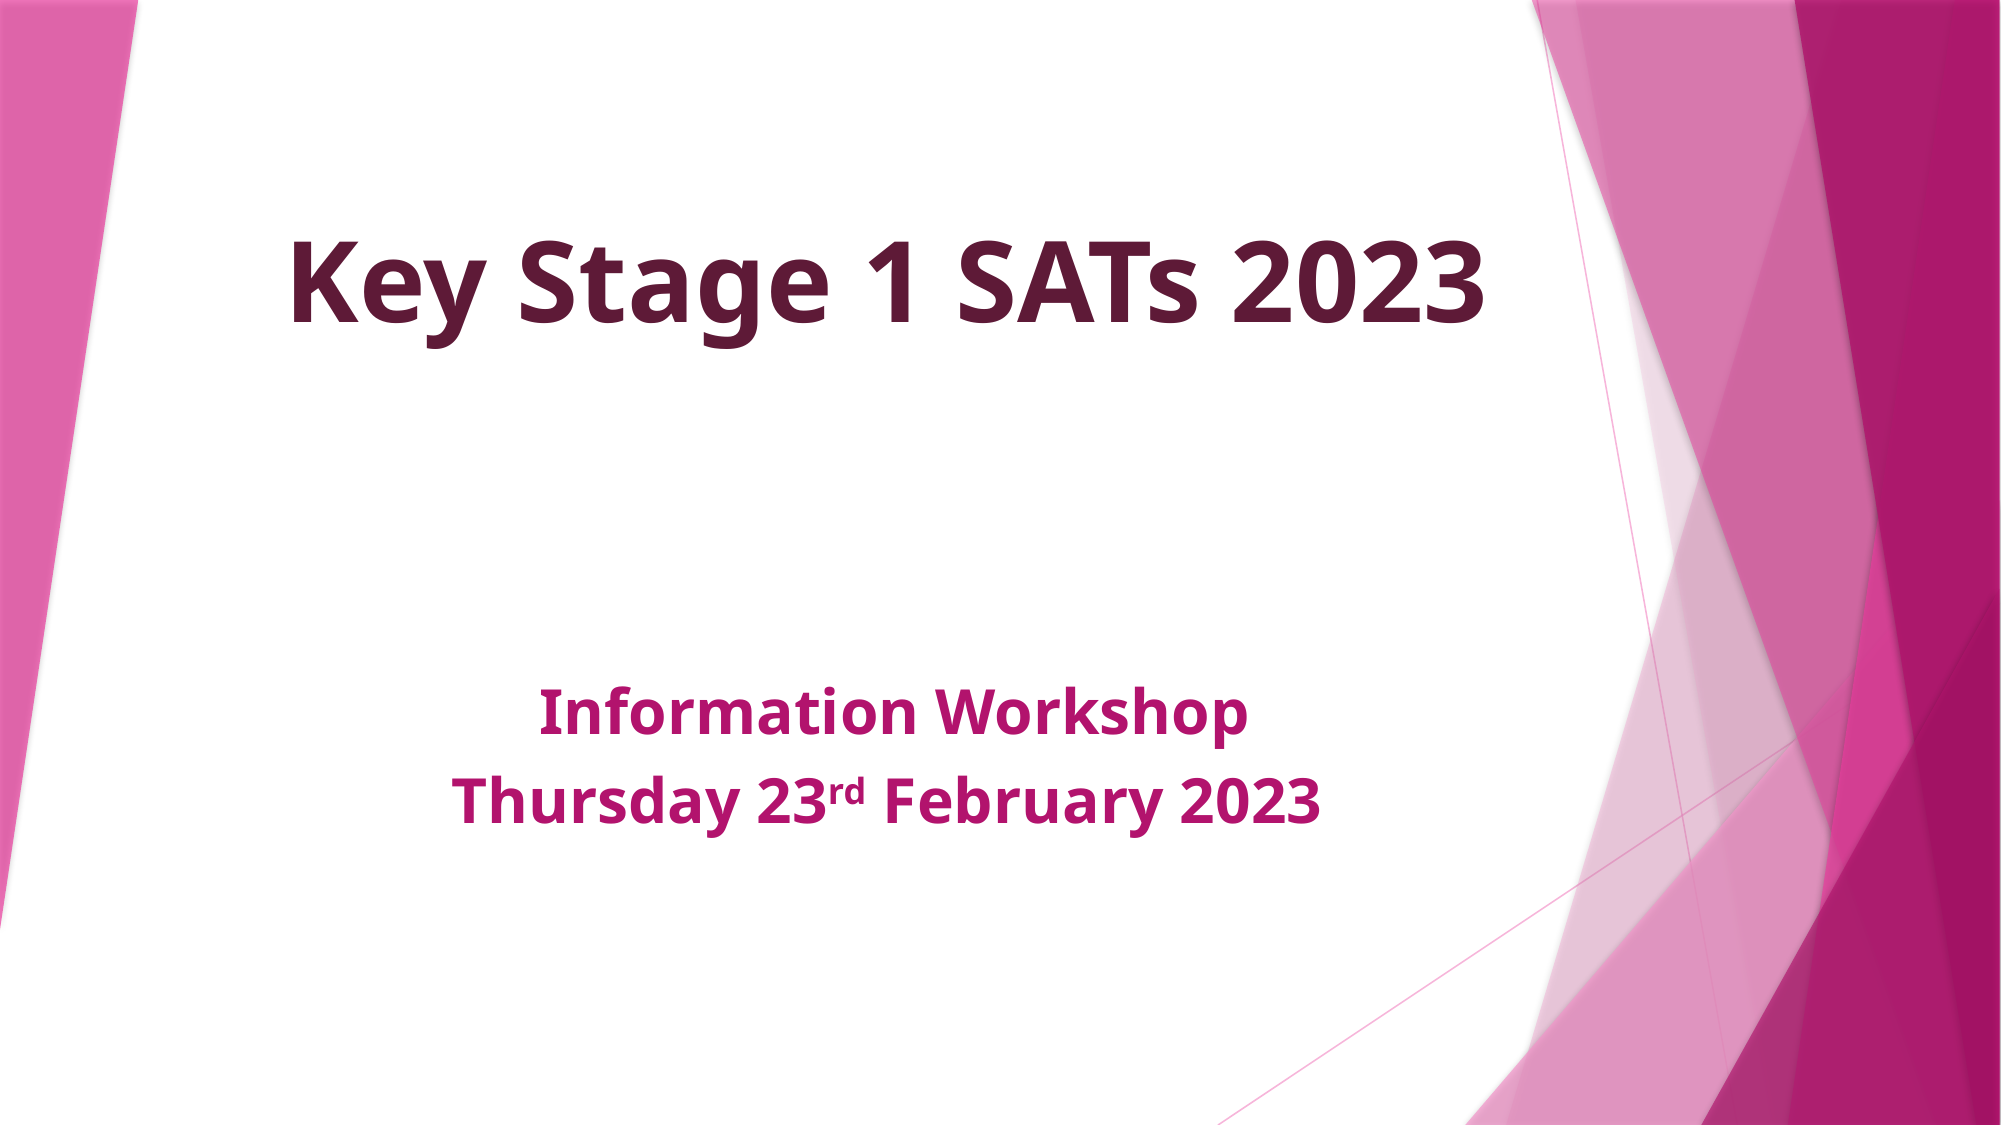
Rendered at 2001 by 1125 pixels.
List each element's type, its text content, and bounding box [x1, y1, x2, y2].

title Key Stage 1 SATs 2023 [113, 217, 1660, 488]
subtitle Information Workshop Thursday 23rd February 2023 [94, 664, 1680, 845]
